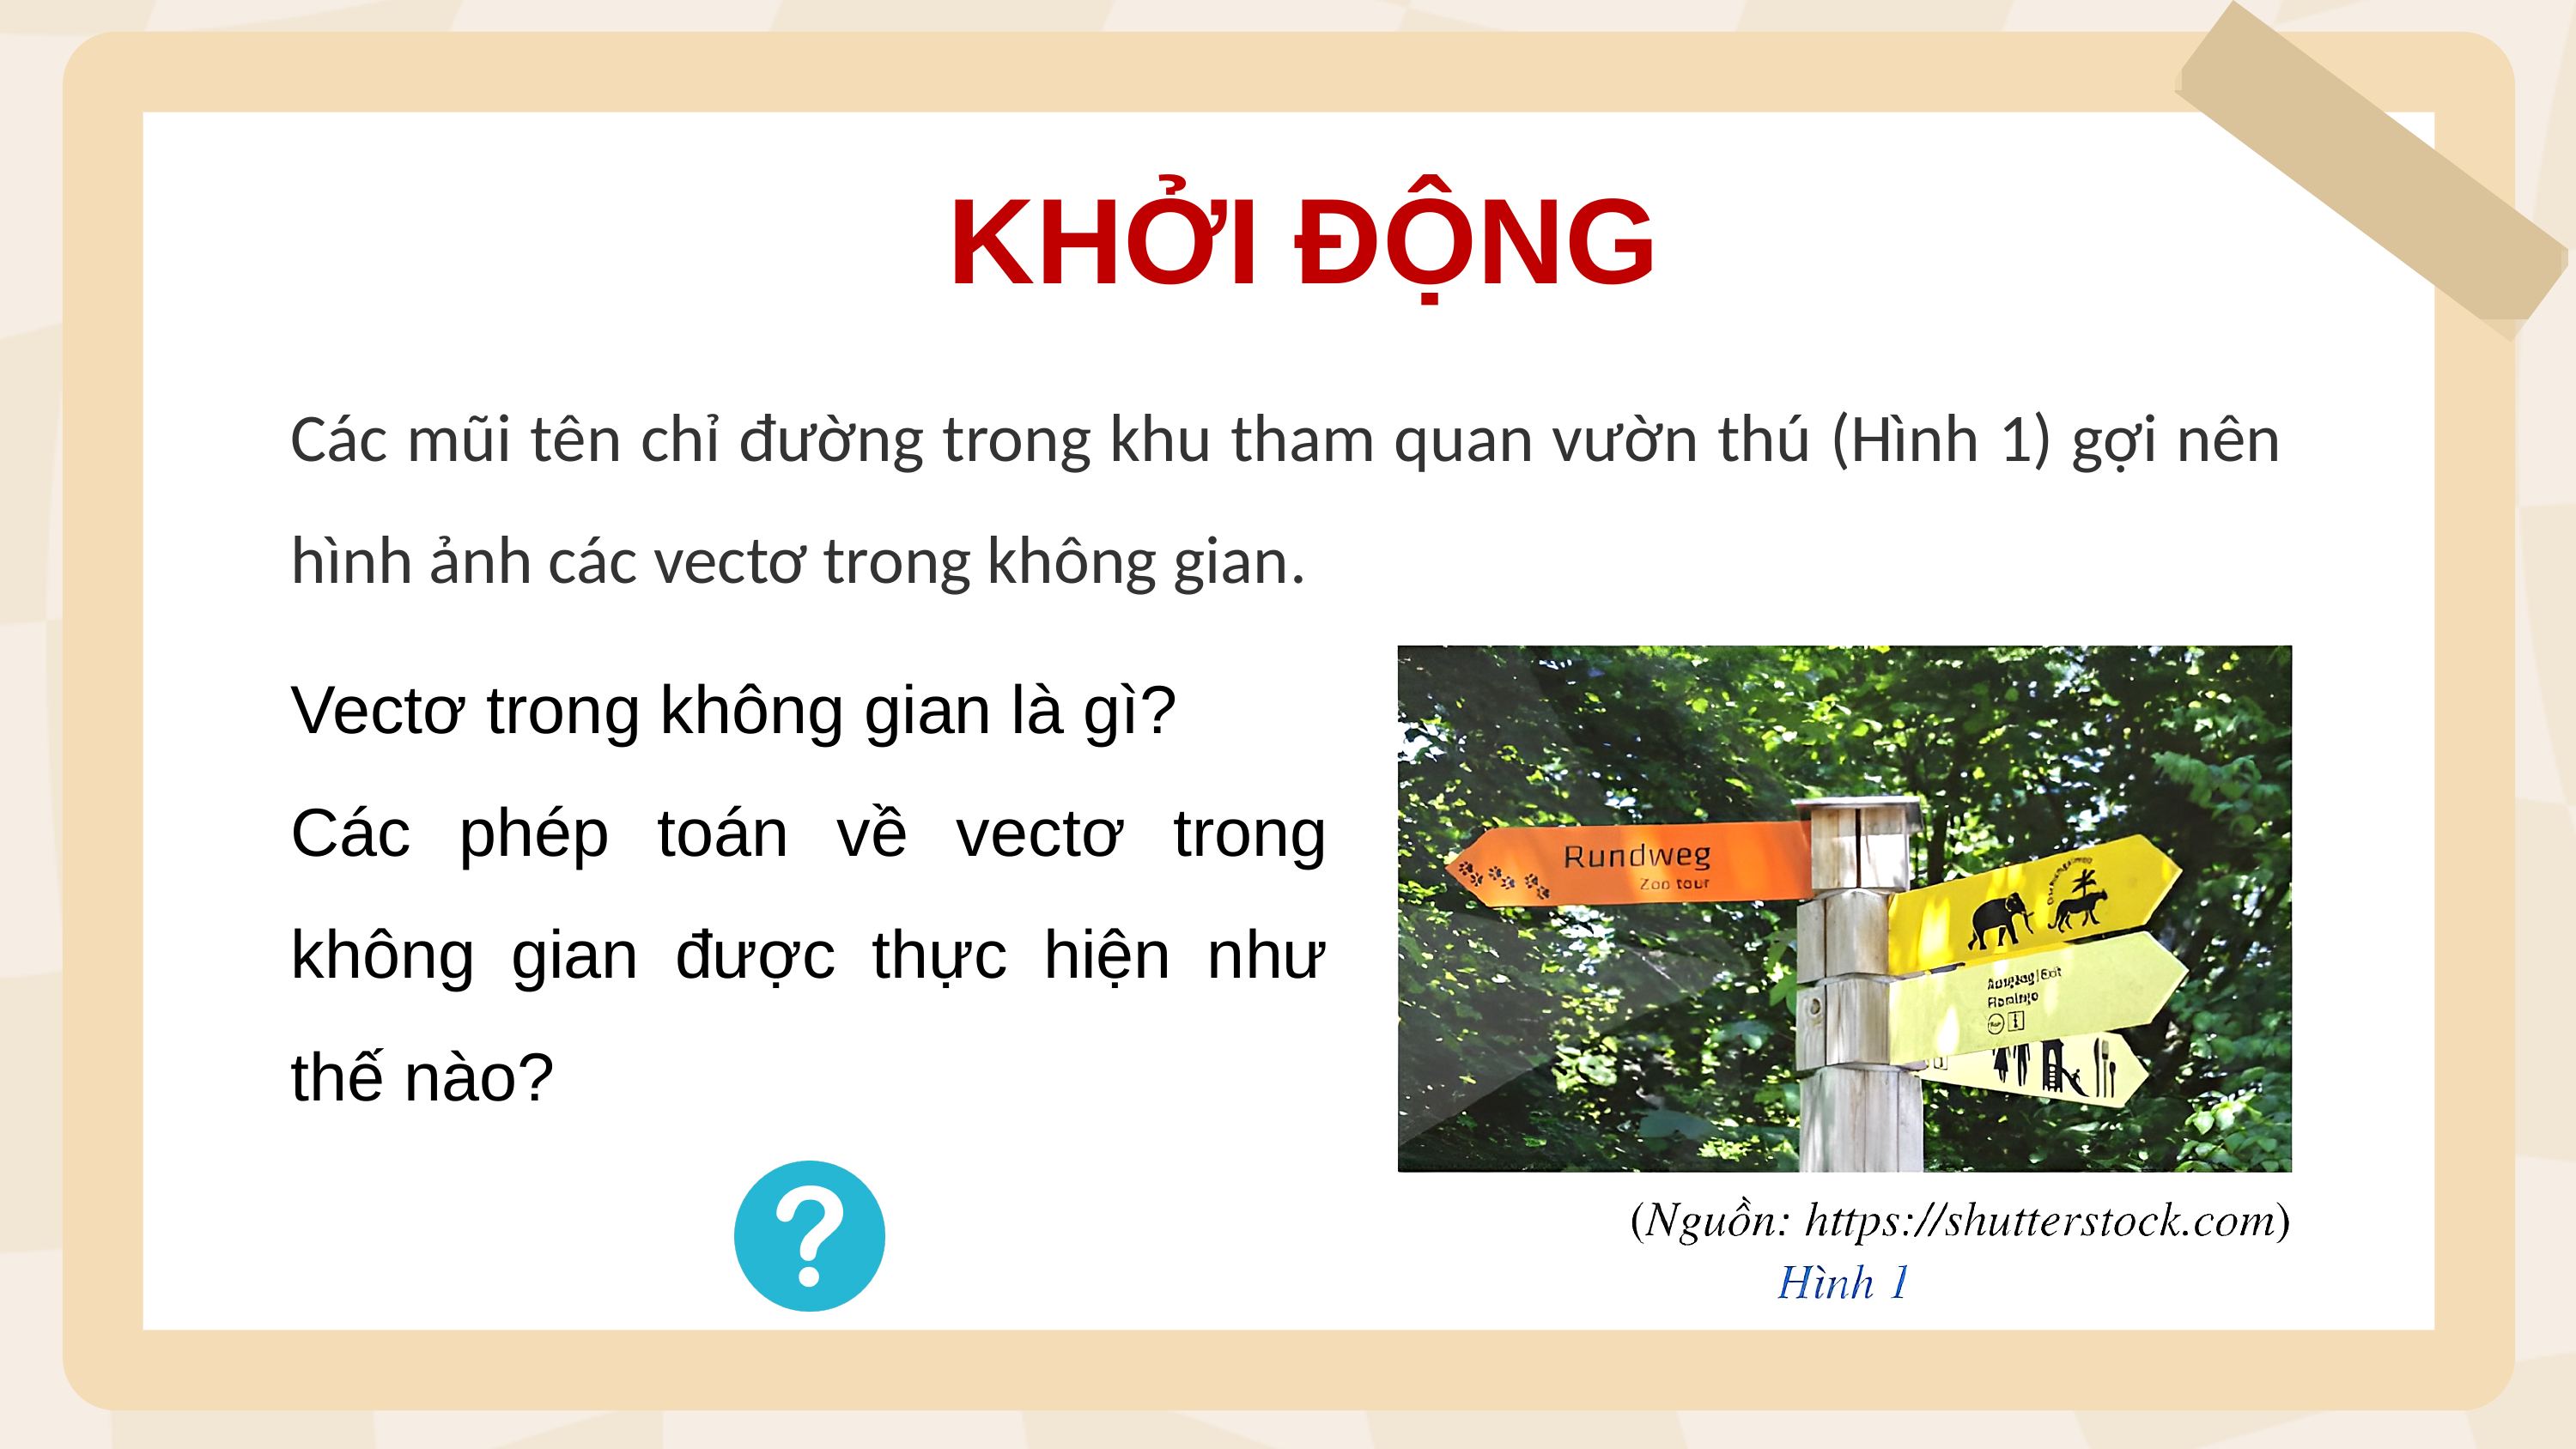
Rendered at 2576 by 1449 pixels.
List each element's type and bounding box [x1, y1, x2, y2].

text_box [102, 71, 2476, 1371]
text_box [0, 0, 2576, 1449]
picture [734, 1160, 885, 1312]
text_box [2479, 183, 2576, 343]
text_box [2181, 0, 2327, 70]
picture [1394, 640, 2294, 1325]
